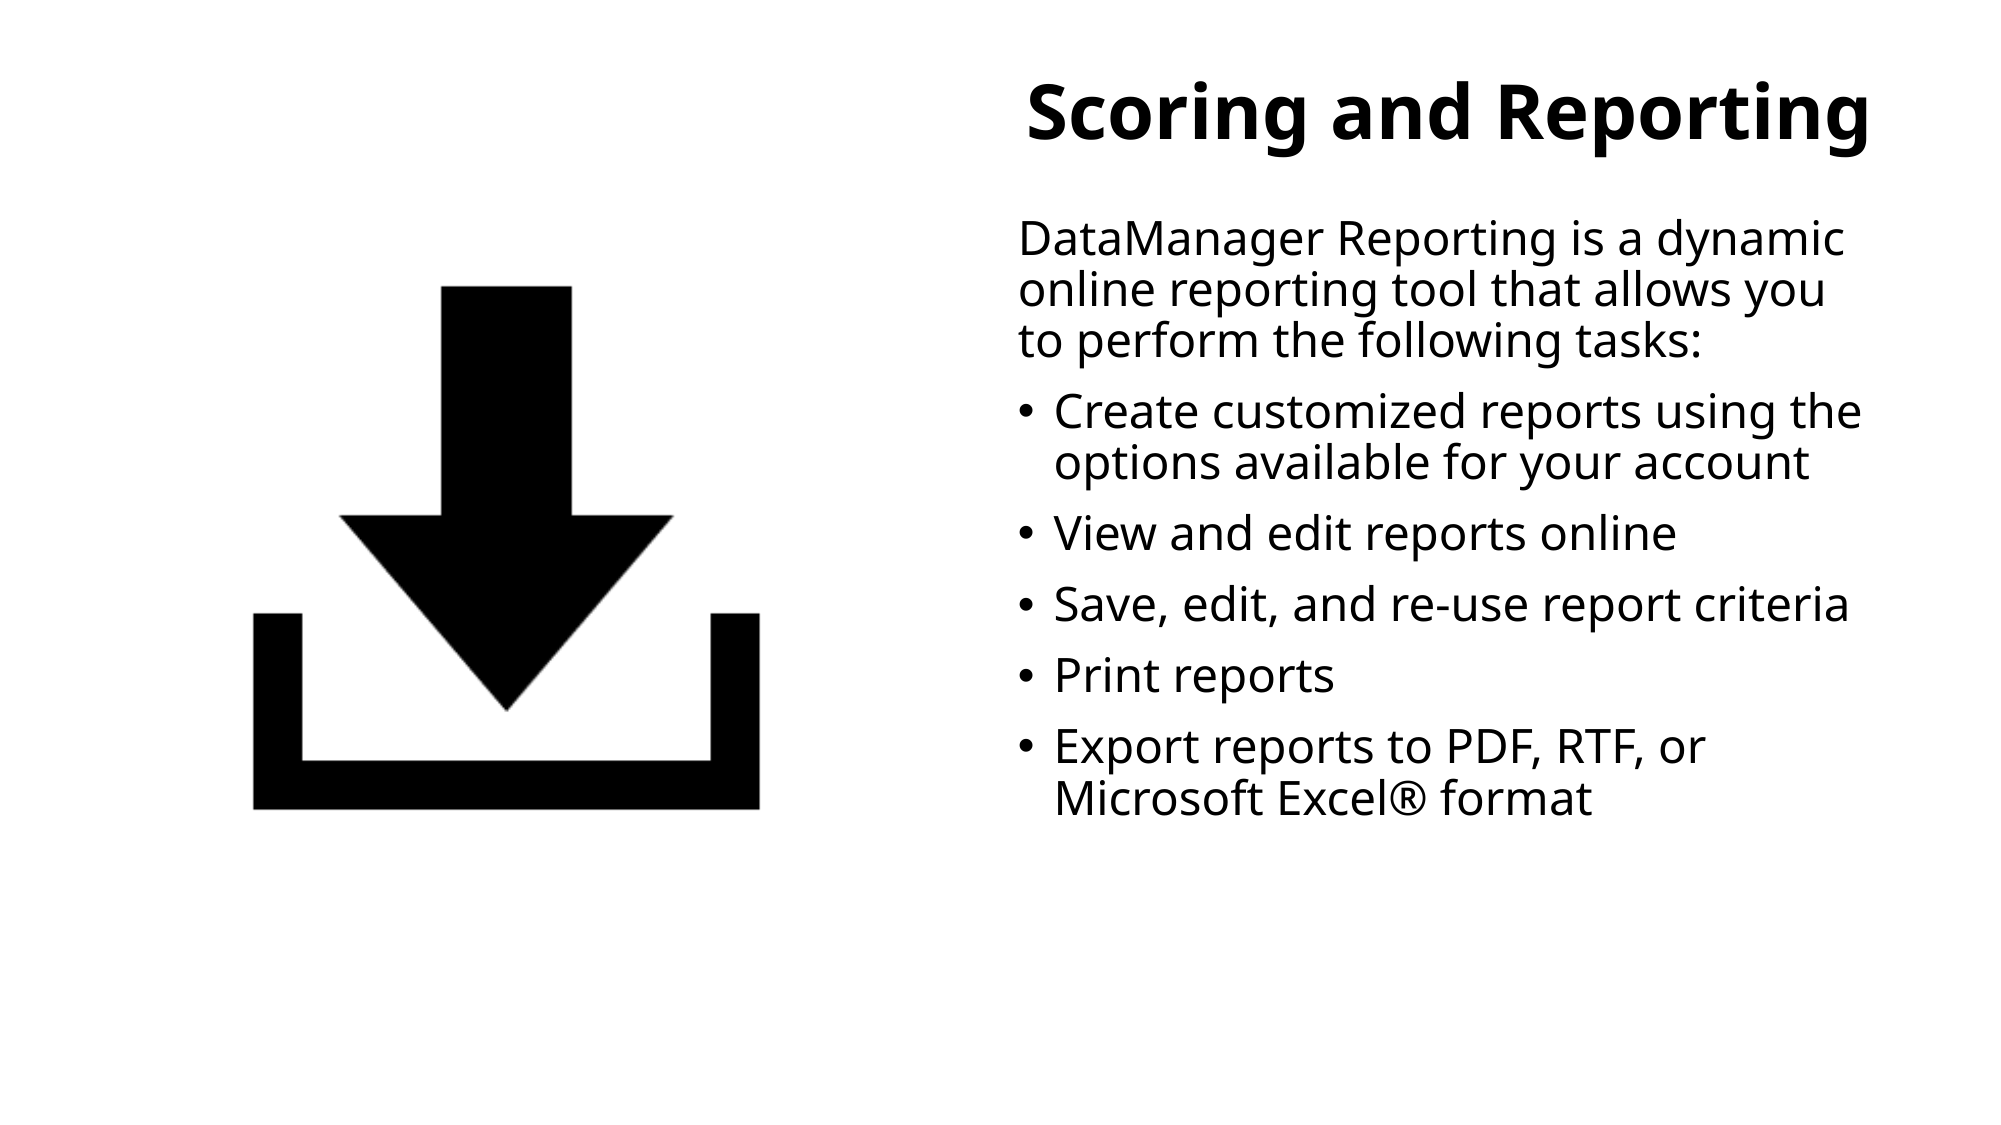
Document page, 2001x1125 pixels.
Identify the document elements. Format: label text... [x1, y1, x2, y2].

picture [115, 156, 900, 941]
title Scoring and Reporting [1001, 26, 1899, 204]
list DataManager Reporting is a dynamic online reporting tool that allows you to perform the following tasks: Create customized reports using the options available for your account View and edit reports online Save, edit, and re-use report criteria Print reports Export reports to PDF, RTF, or Microsoft Excel® format [1002, 206, 1899, 964]
